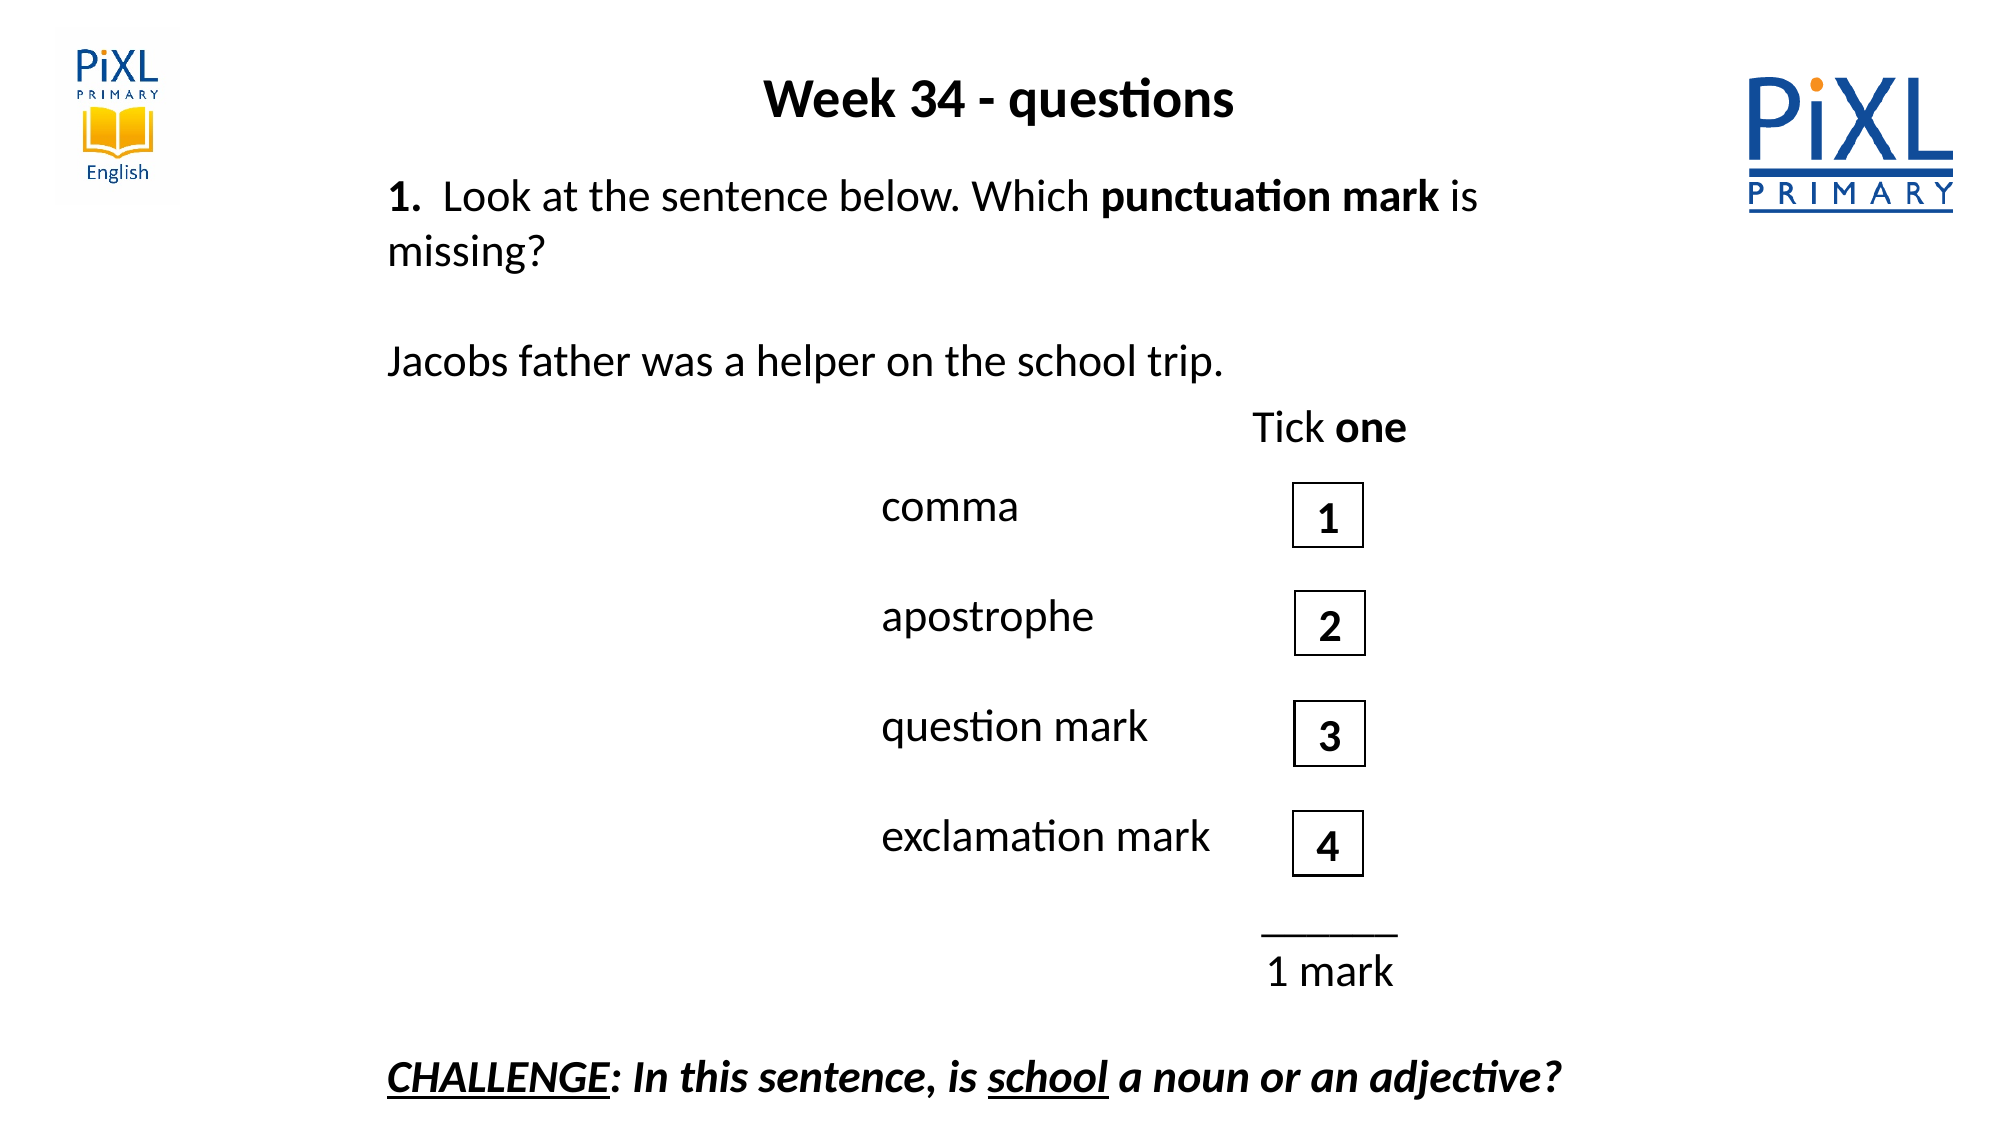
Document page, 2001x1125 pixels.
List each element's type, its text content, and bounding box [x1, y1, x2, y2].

picture [55, 27, 180, 206]
picture [1749, 77, 1953, 213]
text_box comma apostrophe question mark exclamation mark [866, 468, 1227, 868]
text_box CHALLENGE: In this sentence, is school a noun or an adjective? [259, 1039, 1701, 1125]
text_box Week 34 - questions [749, 53, 1251, 136]
text_box 1. Look at the sentence below. Which punctuation mark is missing? Jacobs father was a helper on the school trip. [372, 157, 1510, 503]
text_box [1236, 388, 1424, 1005]
